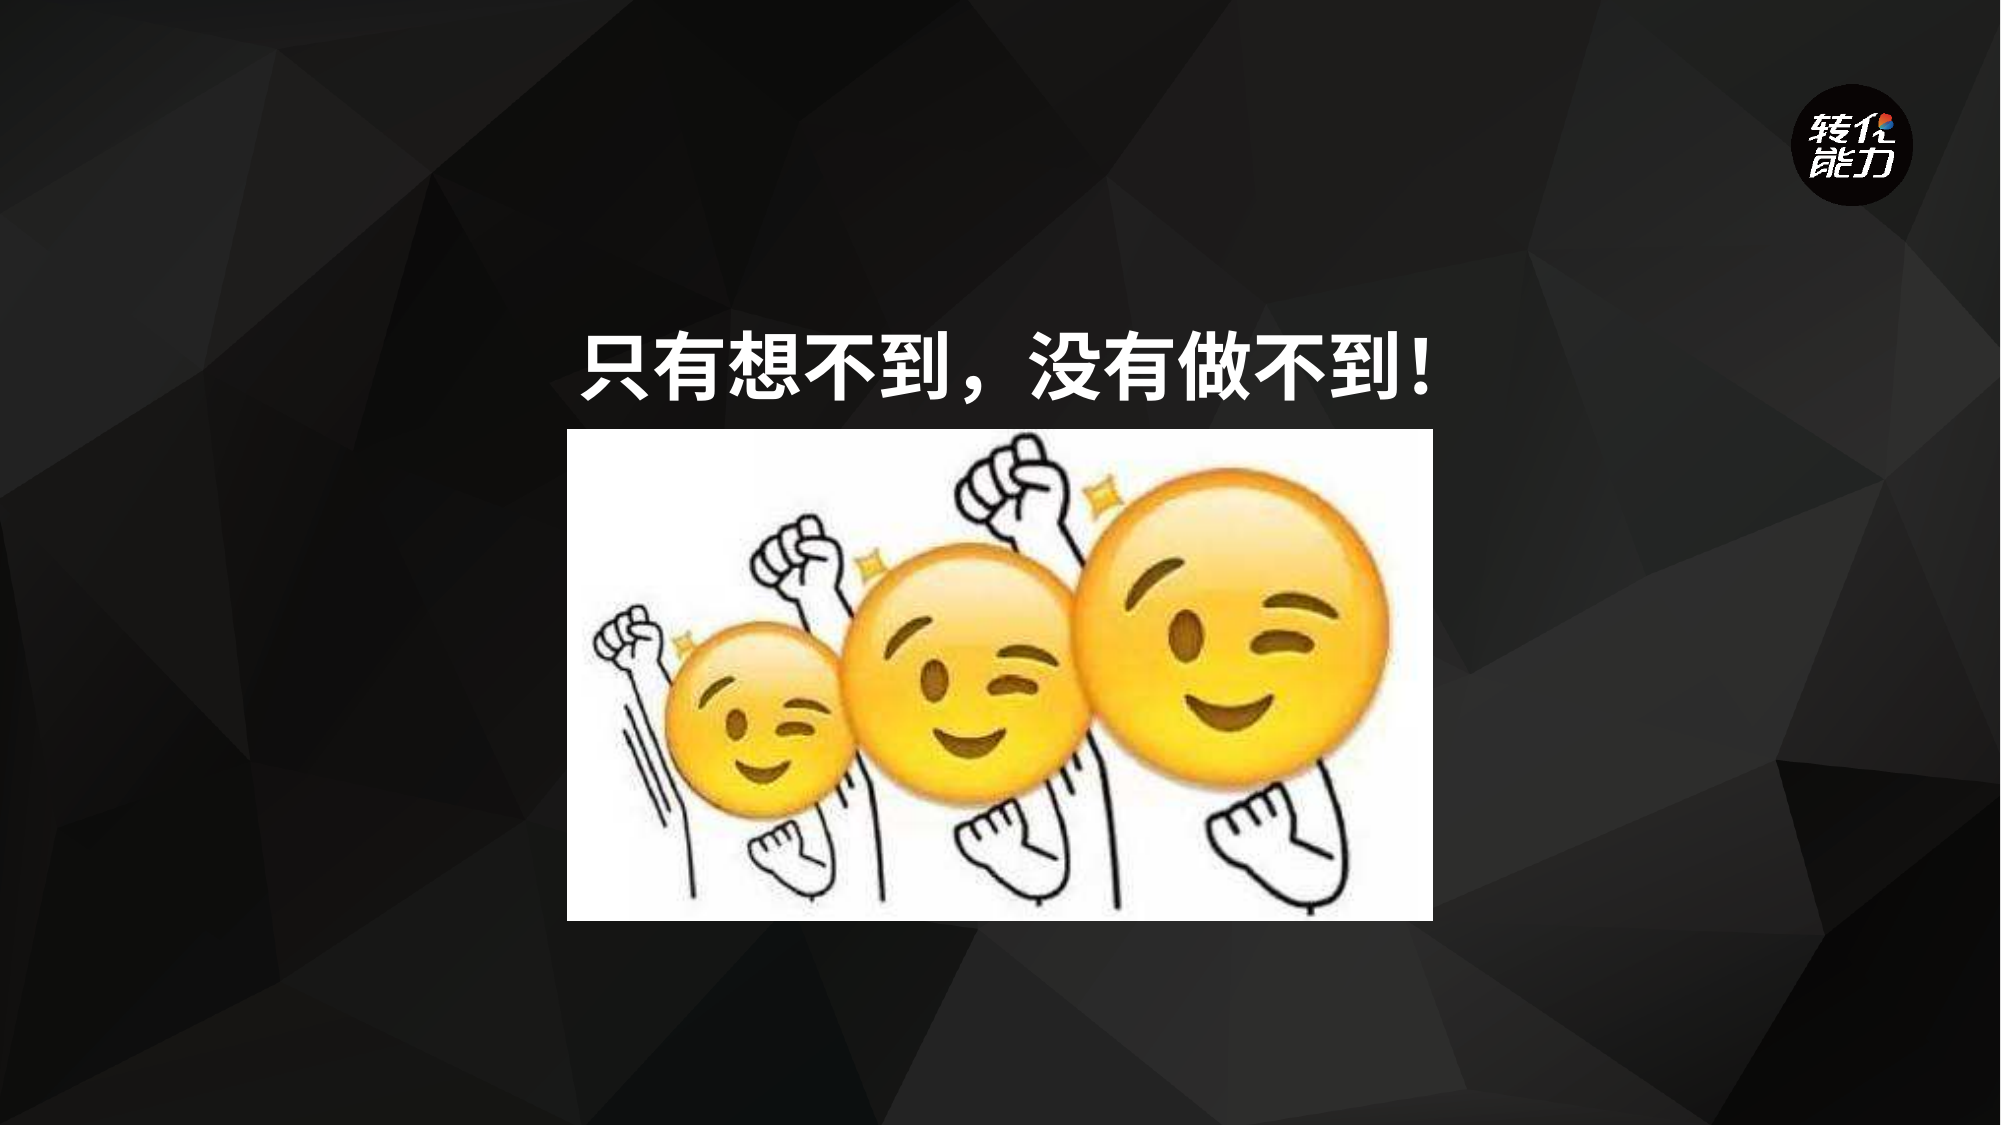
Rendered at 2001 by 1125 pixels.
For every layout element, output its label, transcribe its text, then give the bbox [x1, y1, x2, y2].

text_box 只有想不到，没有做不到！ [562, 267, 1437, 417]
picture [0, 0, 2001, 1125]
